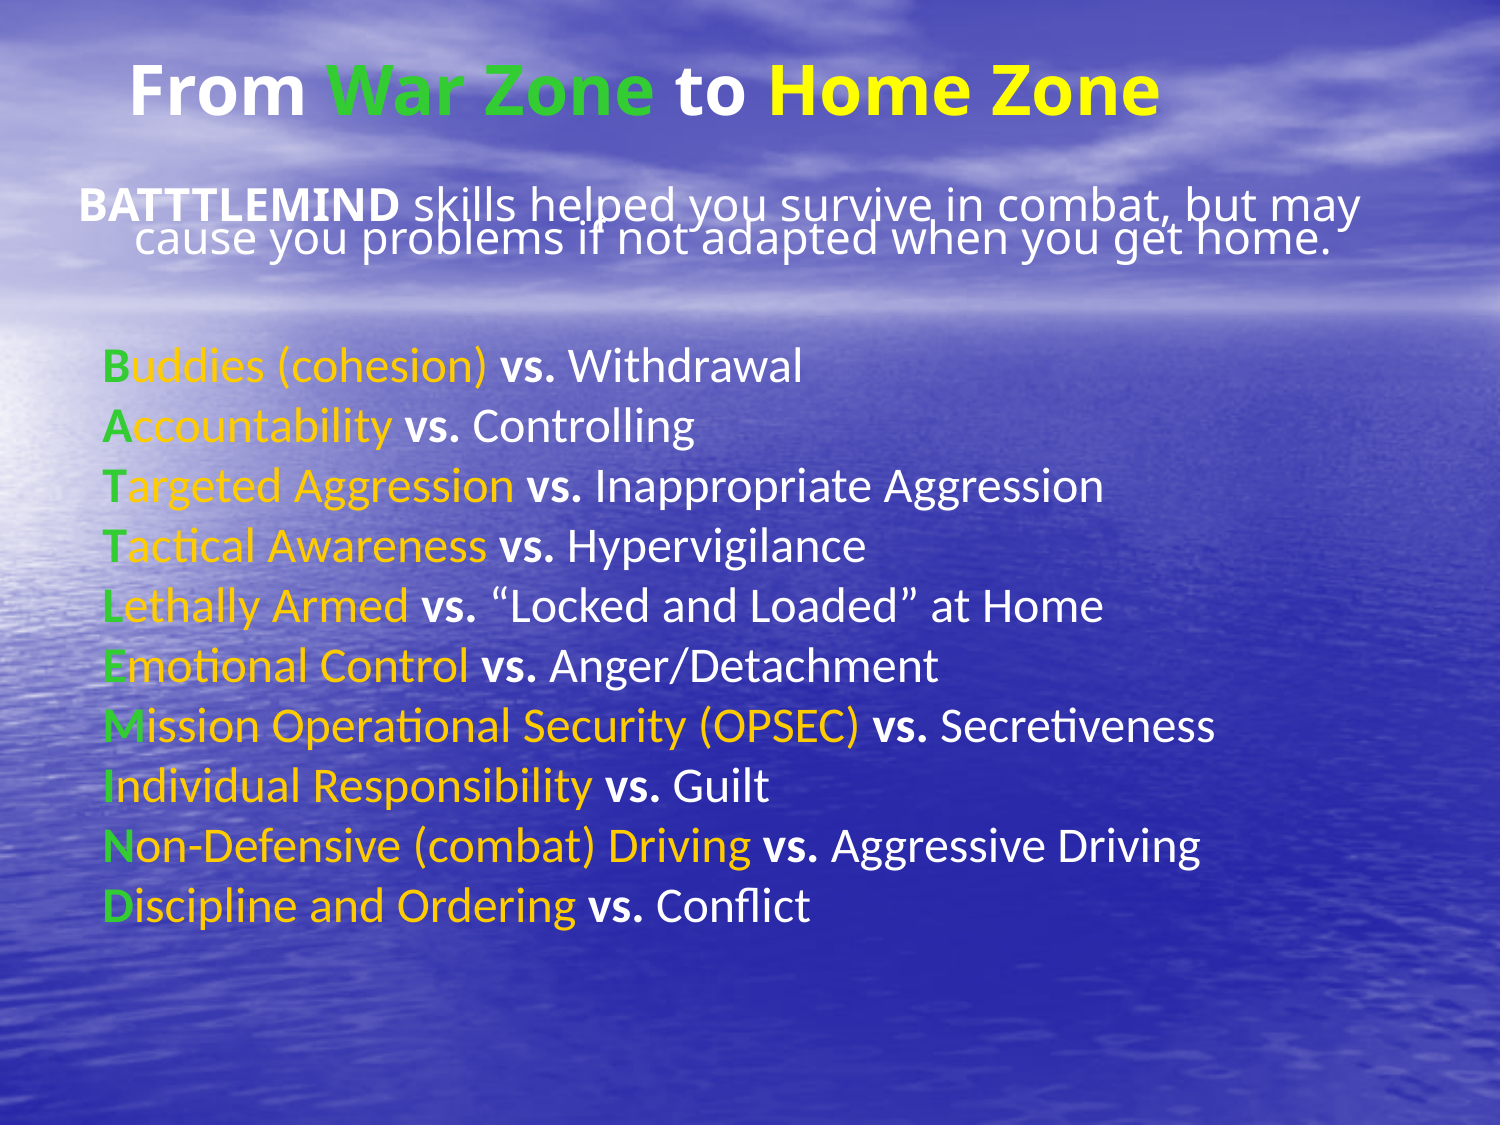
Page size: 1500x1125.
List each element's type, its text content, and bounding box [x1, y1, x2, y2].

title From War Zone to Home Zone [112, 37, 1438, 138]
text_box Buddies (cohesion) vs. Withdrawal Accountability vs. Controlling Targeted Aggression vs. Inappropriate Aggression Tactical Awareness vs. Hypervigilance Lethally Armed vs. “Locked and Loaded” at Home Emotional Control vs. Anger/Detachment Mission Operational Security (OPSEC) vs. Secretiveness Individual Responsibility vs. Guilt Non-Defensive (combat) Driving vs. Aggressive Driving Discipline and Ordering vs. Conflict [87, 324, 1438, 940]
list BATTTLEMIND skills helped you survive in combat, but may cause you problems if not adapted when you get home. [62, 187, 1426, 276]
